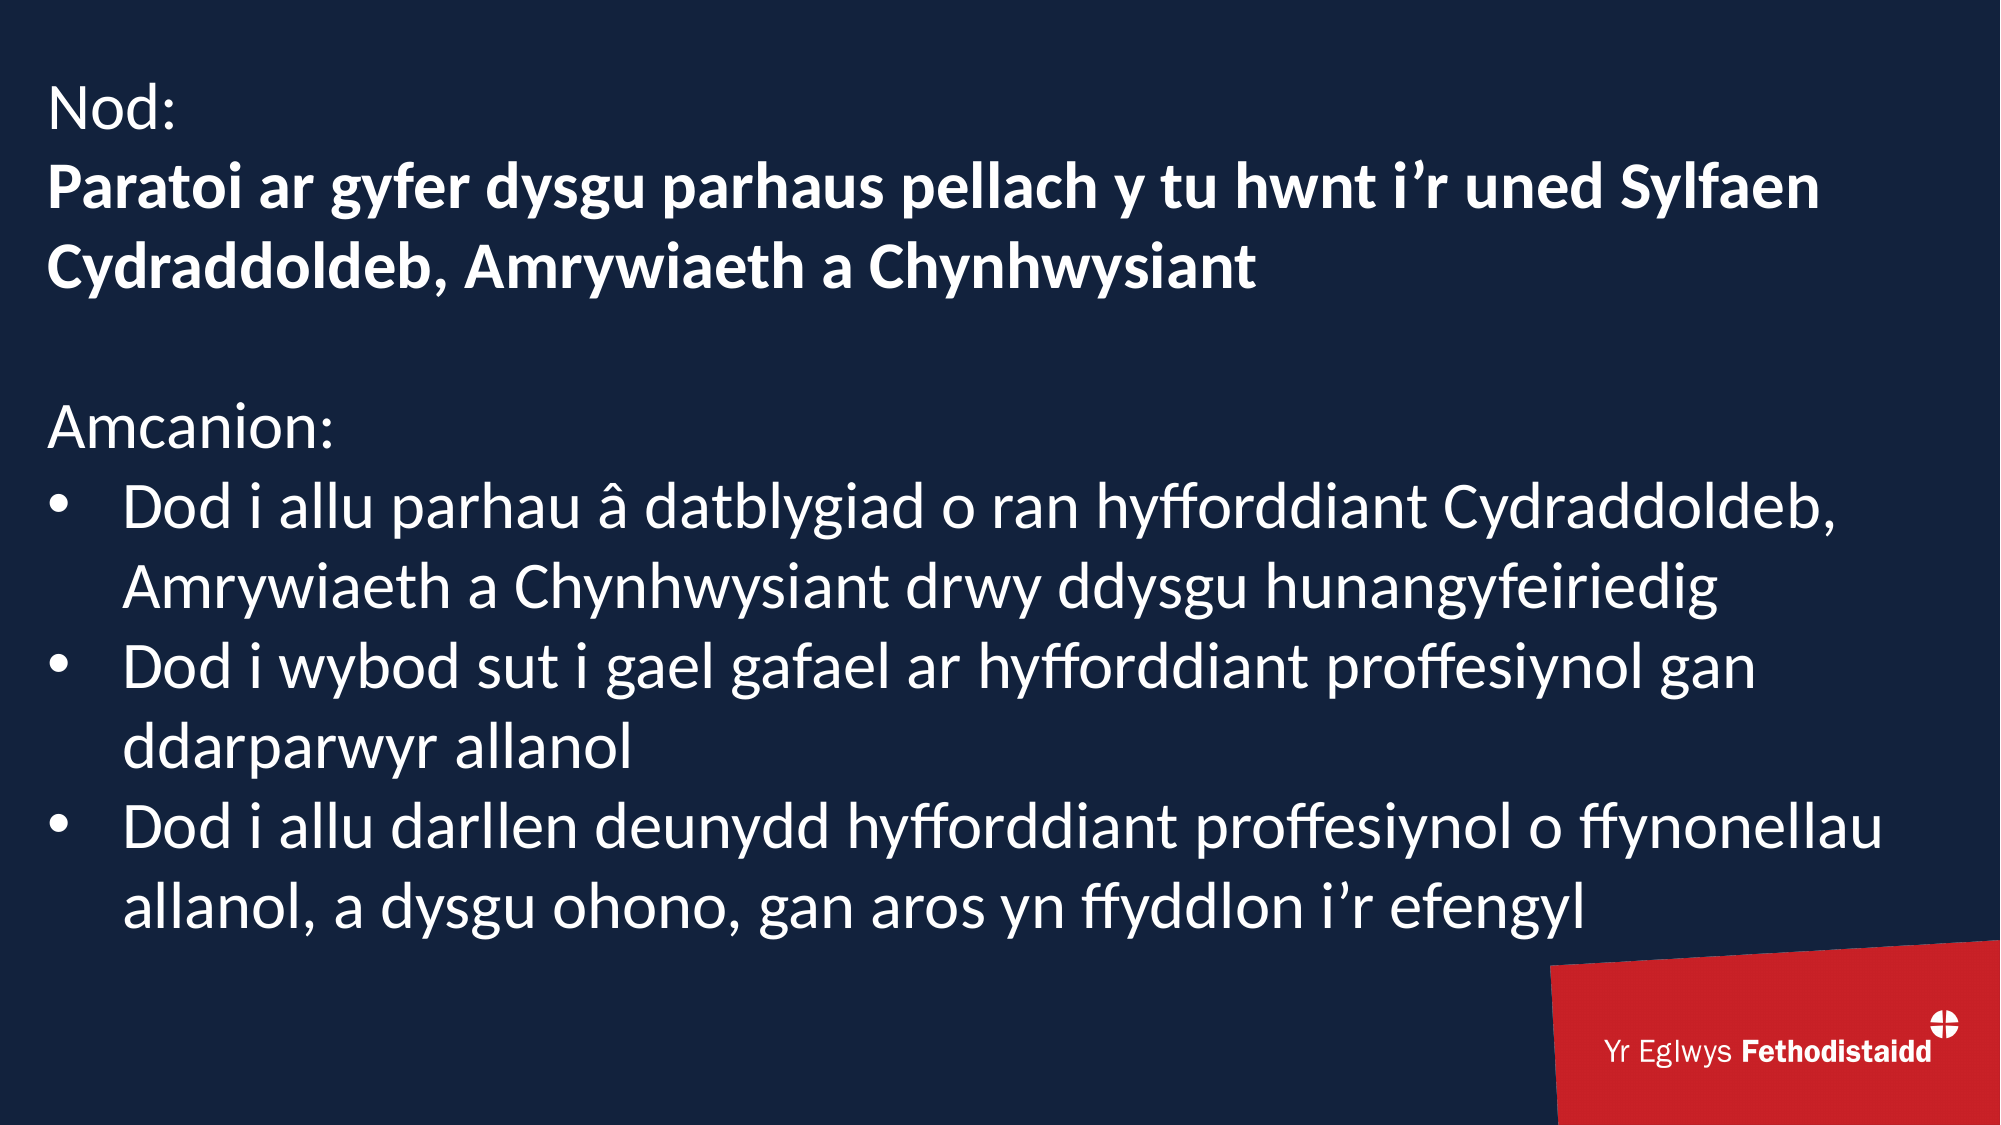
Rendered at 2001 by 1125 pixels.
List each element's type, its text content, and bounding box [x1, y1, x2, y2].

picture [1549, 940, 2000, 1125]
text_box Nod: Paratoi ar gyfer dysgu parhaus pellach y tu hwnt i’r uned Sylfaen Cydraddoldeb, Amrywiaeth a Chynhwysiant Amcanion: Dod i allu parhau â datblygiad o ran hyfforddiant Cydraddoldeb, Amrywiaeth a Chynhwysiant drwy ddysgu hunangyfeiriedig Dod i wybod sut i gael gafael ar hyfforddiant proffesiynol gan ddarparwyr allanol Dod i allu darllen deunydd hyfforddiant proffesiynol o ffynonellau allanol, a dysgu ohono, gan aros yn ffyddlon i’r efengyl [32, 55, 1959, 950]
